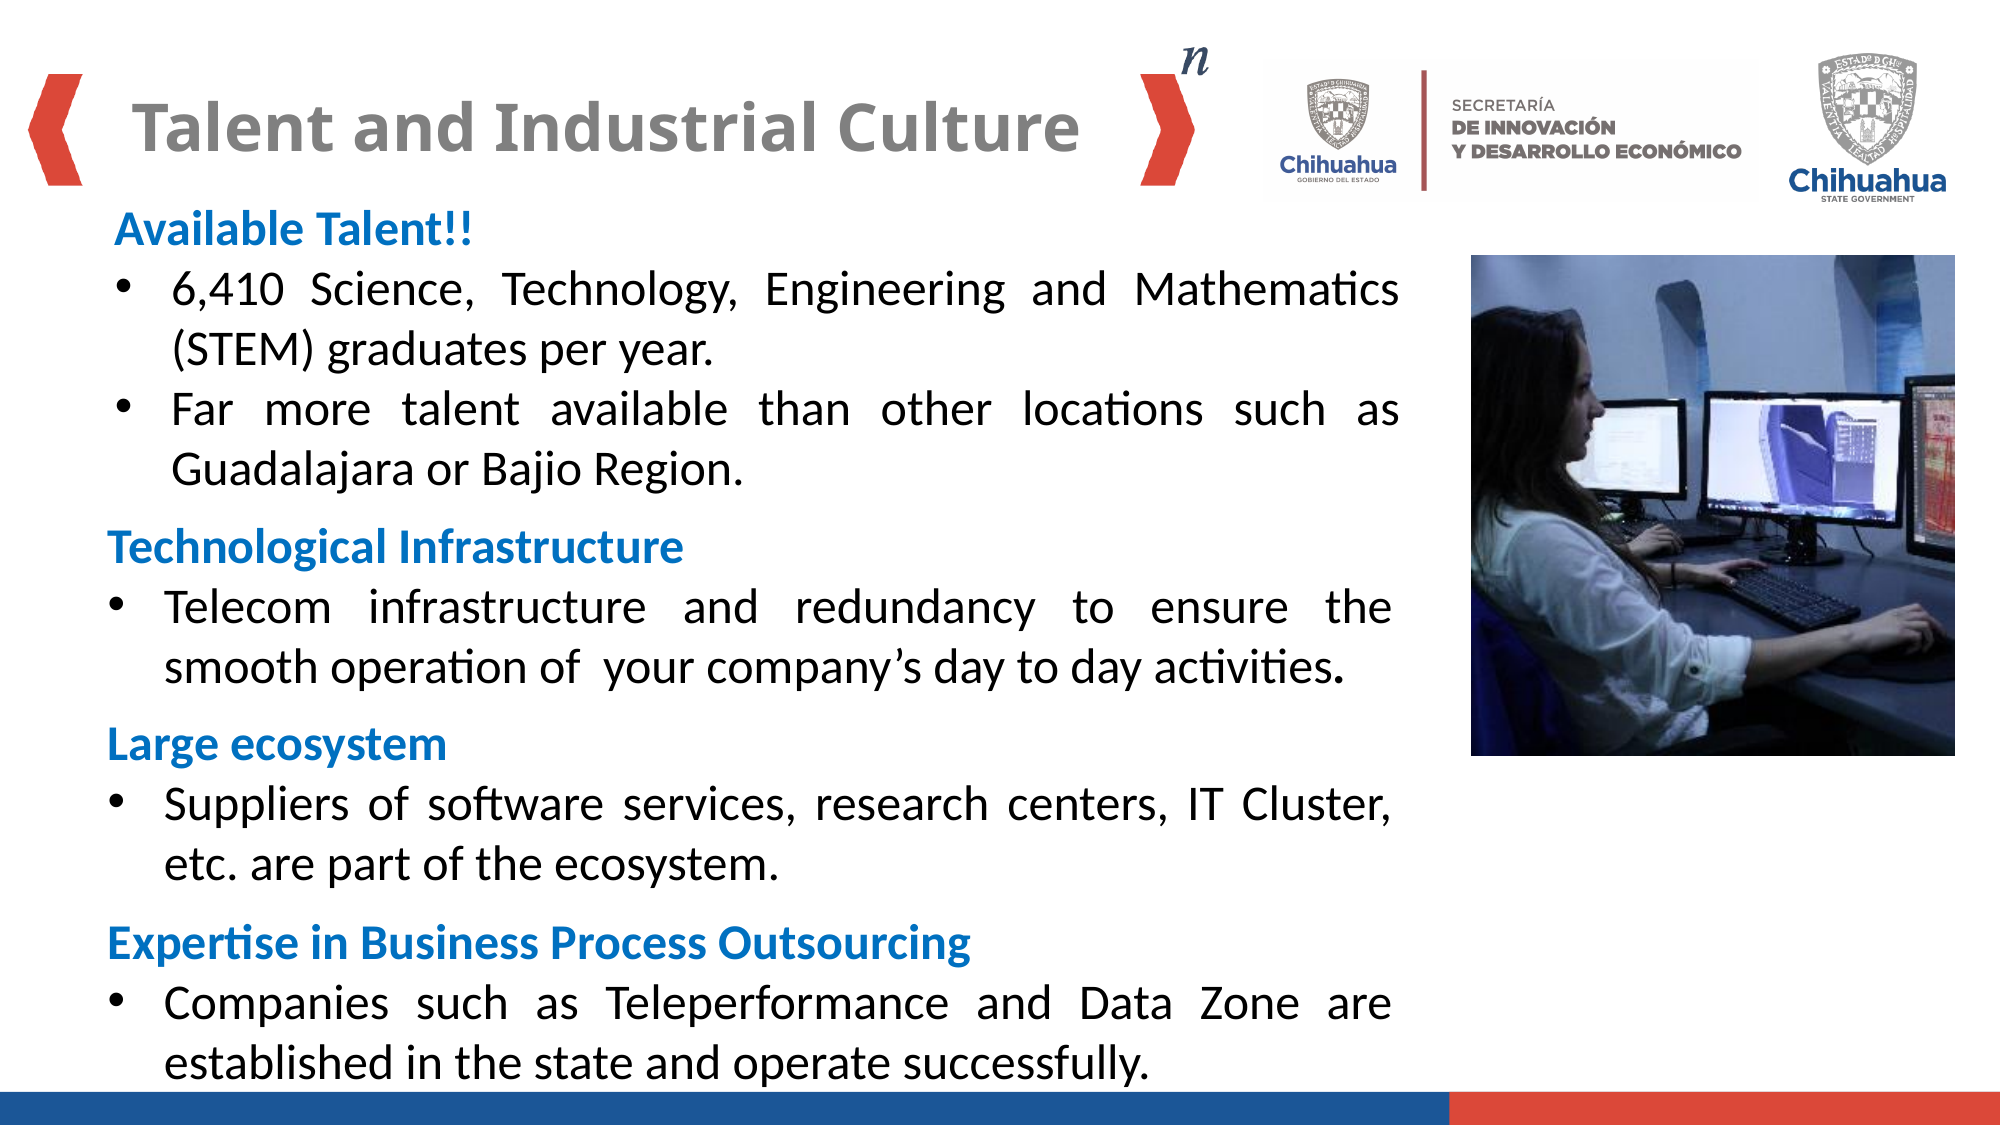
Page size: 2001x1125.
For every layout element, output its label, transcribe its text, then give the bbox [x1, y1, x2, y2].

text_box [1448, 1091, 2000, 1125]
text_box Expertise in Business Process Outsourcing Companies such as Teleperformance and Data Zone are established in the state and operate successfully. [92, 902, 1409, 1091]
picture [21, 64, 103, 189]
text_box Large ecosystem Suppliers of software services, research centers, IT Cluster, etc. are part of the ecosystem. [92, 703, 1409, 898]
picture [1263, 59, 1759, 202]
text_box Available Talent!! 6,410 Science, Technology, Engineering and Mathematics (STEM) graduates per year. Far more talent available than other locations such as Guadalajara or Bajio Region. [99, 187, 1416, 503]
picture [1789, 53, 1946, 202]
picture [1471, 255, 1955, 756]
text_box Technological Infrastructure Telecom infrastructure and redundancy to ensure the smooth operation of your company’s day to day activities. [92, 505, 1409, 701]
picture [1123, 32, 1232, 189]
title Talent and Industrial Culture [102, 59, 1111, 202]
text_box [0, 1091, 1448, 1125]
